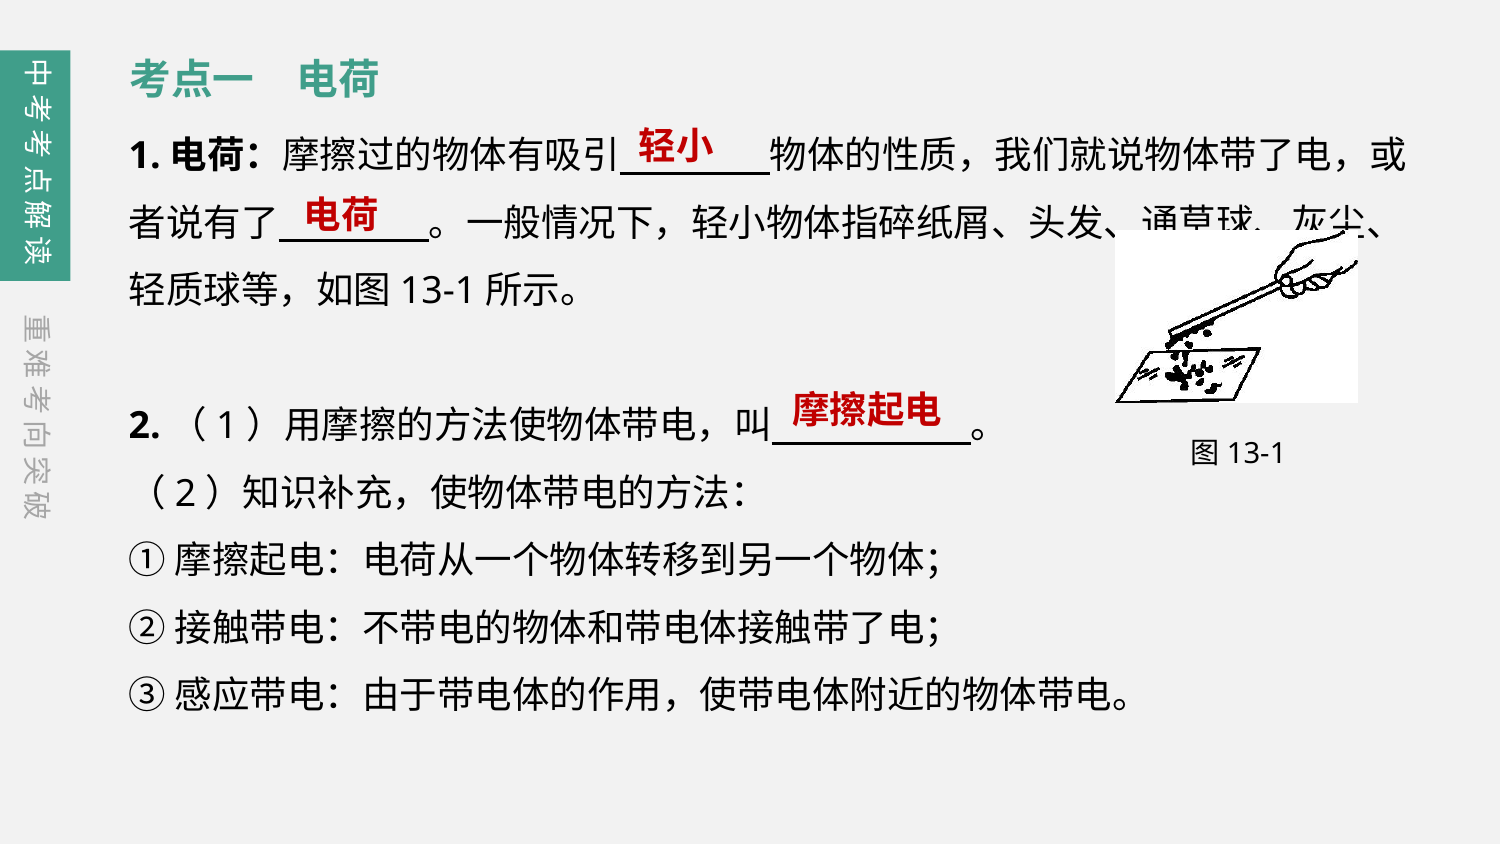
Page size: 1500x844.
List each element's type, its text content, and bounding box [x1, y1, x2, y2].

text_box 摩擦起电 [777, 378, 958, 439]
text_box 轻小 [632, 94, 821, 174]
text_box 重难考向突破 [15, 302, 63, 534]
text_box 电荷 [297, 162, 478, 242]
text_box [0, 47, 71, 281]
text_box 1.电荷：摩擦过的物体有吸引 物体的性质，我们就说物体带了电，或者说有了 。一般情况下，轻小物体指碎纸屑、头发、通草球、灰尘、轻质球等，如图13-1所示。 2.（1）用摩擦的方法使物体带电，叫 。 （2）知识补充，使物体带电的方法： ①摩擦起电：电荷从一个物体转移到另一个物体； ②接触带电：不带电的物体和带电体接触带了电； ③感应带电：由于带电体的作用，使带电体附近的物体带电。 [122, 103, 1435, 723]
text_box 考点一 电荷 [123, 46, 903, 109]
text_box 图13-1 [1175, 409, 1302, 477]
picture [1115, 230, 1358, 403]
